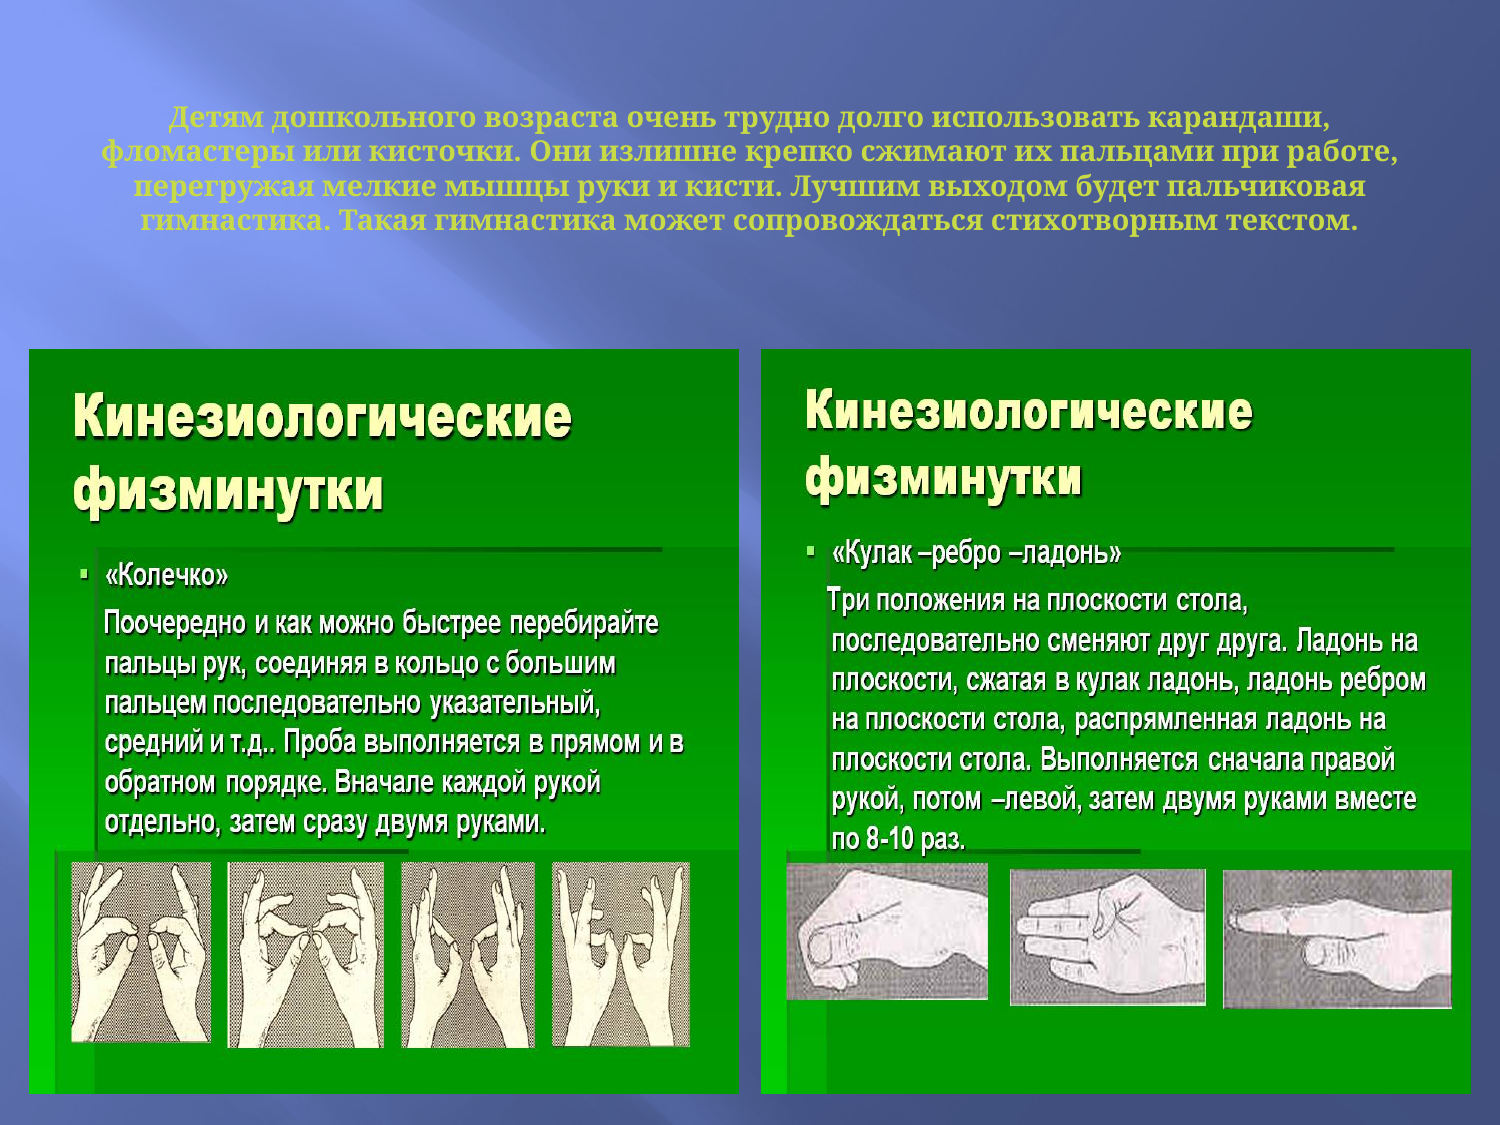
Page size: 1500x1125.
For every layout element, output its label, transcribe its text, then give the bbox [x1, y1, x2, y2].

picture [761, 349, 1471, 1095]
title Детям дошкольного возраста очень трудно долго использовать карандаши, фломастеры или кисточки. Они излишне крепко сжимают их пальцами при работе, перегружая мелкие мышцы руки и кисти. Лучшим выходом будет пальчиковая гимнастика. Такая гимнастика может сопровождаться стихотворным текстом. [75, 7, 1425, 279]
picture [29, 349, 739, 1095]
